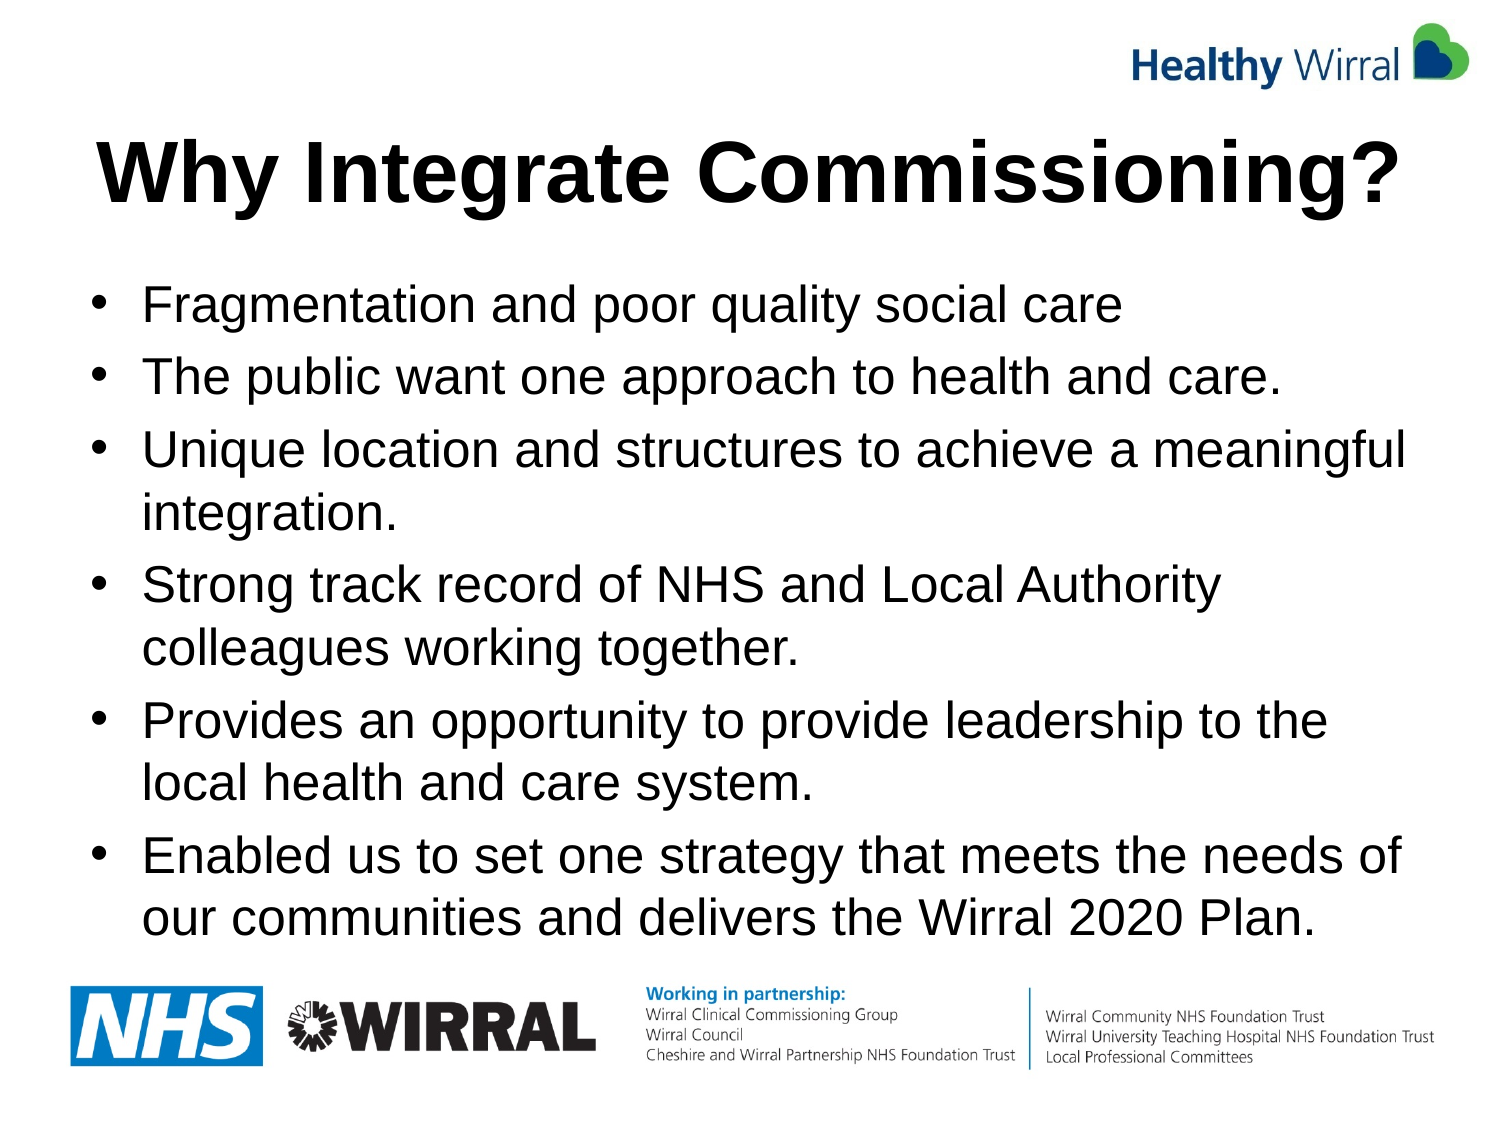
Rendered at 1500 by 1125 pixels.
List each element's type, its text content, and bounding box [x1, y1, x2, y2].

picture [1116, 19, 1493, 91]
picture [0, 969, 1500, 1125]
list Fragmentation and poor quality social care The public want one approach to health and care. Unique location and structures to achieve a meaningful integration. Strong track record of NHS and Local Authority colleagues working together. Provides an opportunity to provide leadership to the local health and care system. Enabled us to set one strategy that meets the needs of our communities and delivers the Wirral 2020 Plan. [75, 262, 1425, 1005]
title Why Integrate Commissioning? [75, 101, 1425, 233]
